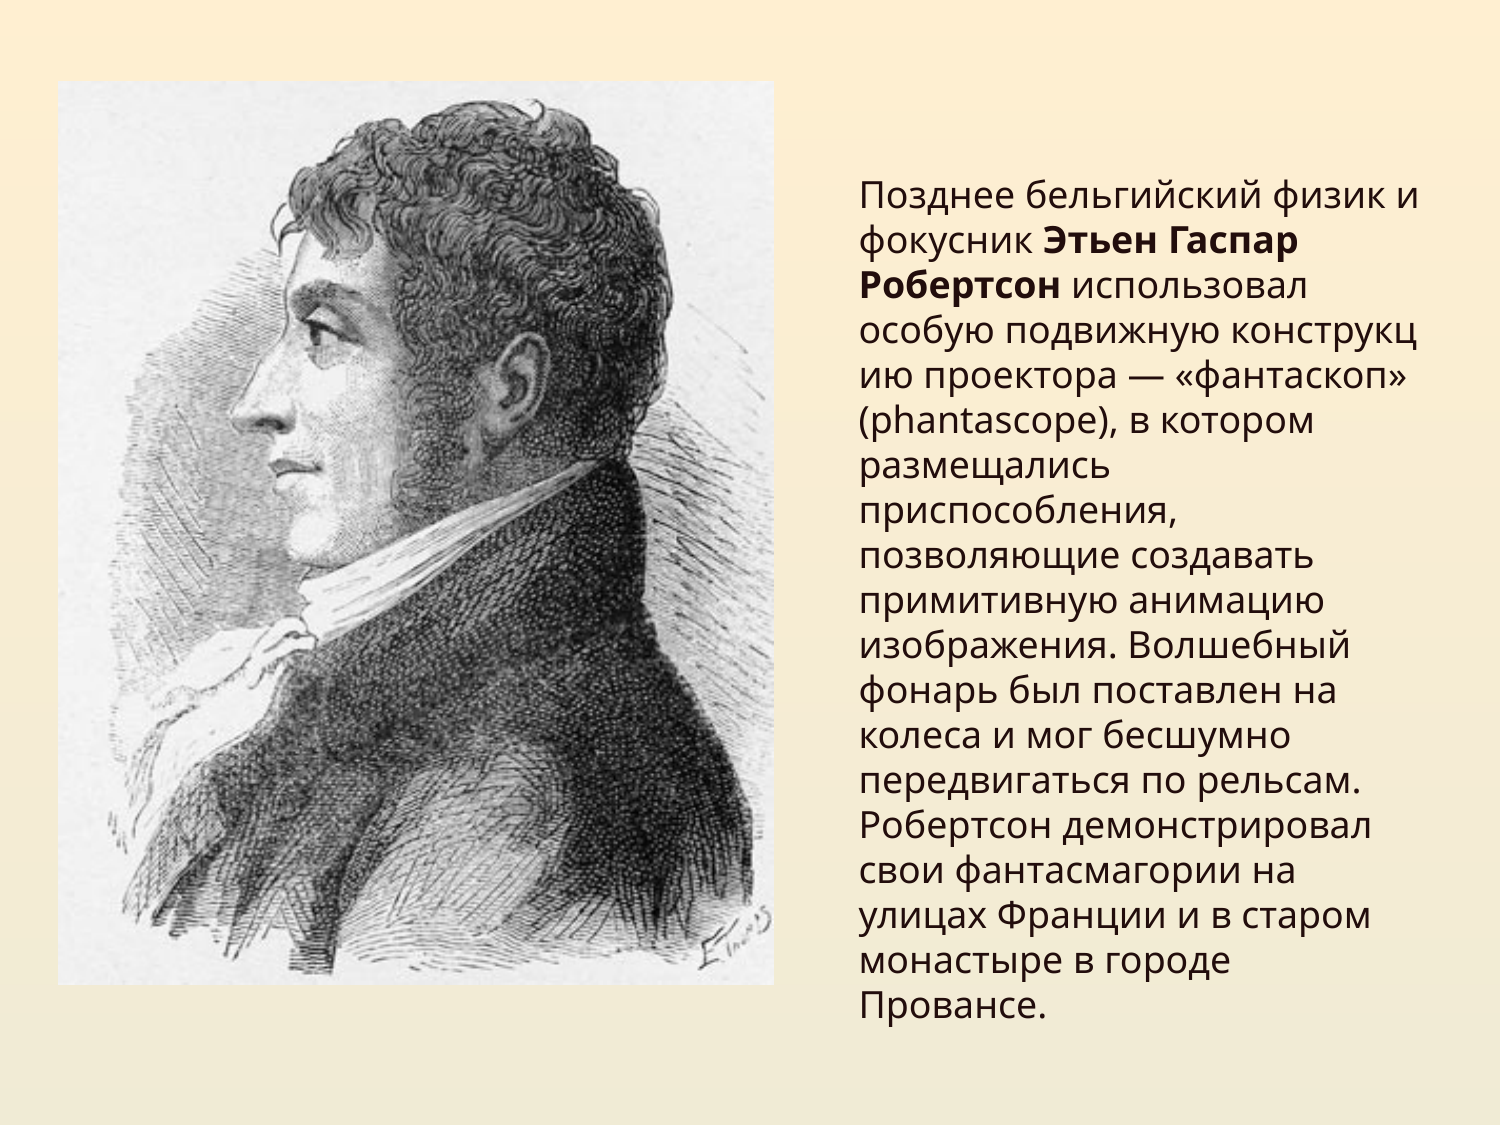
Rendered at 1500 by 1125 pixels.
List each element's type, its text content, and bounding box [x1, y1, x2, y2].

text_box Позднее бельгийский физик и фокусник Этьен Гаспар Робертсон использовал особую подвижную конструкцию проектора — «фантаскоп» (phantascope), в котором размещались приспособления, позволяющие создавать примитивную анимацию изображения. Волшебный фонарь был поставлен на колеса и мог бесшумно передвигаться по рельсам. Робертсон демонстрировал свои фантасмагории на улицах Франции и в старом монастыре в городе Провансе. [843, 163, 1442, 1034]
picture [58, 81, 774, 985]
